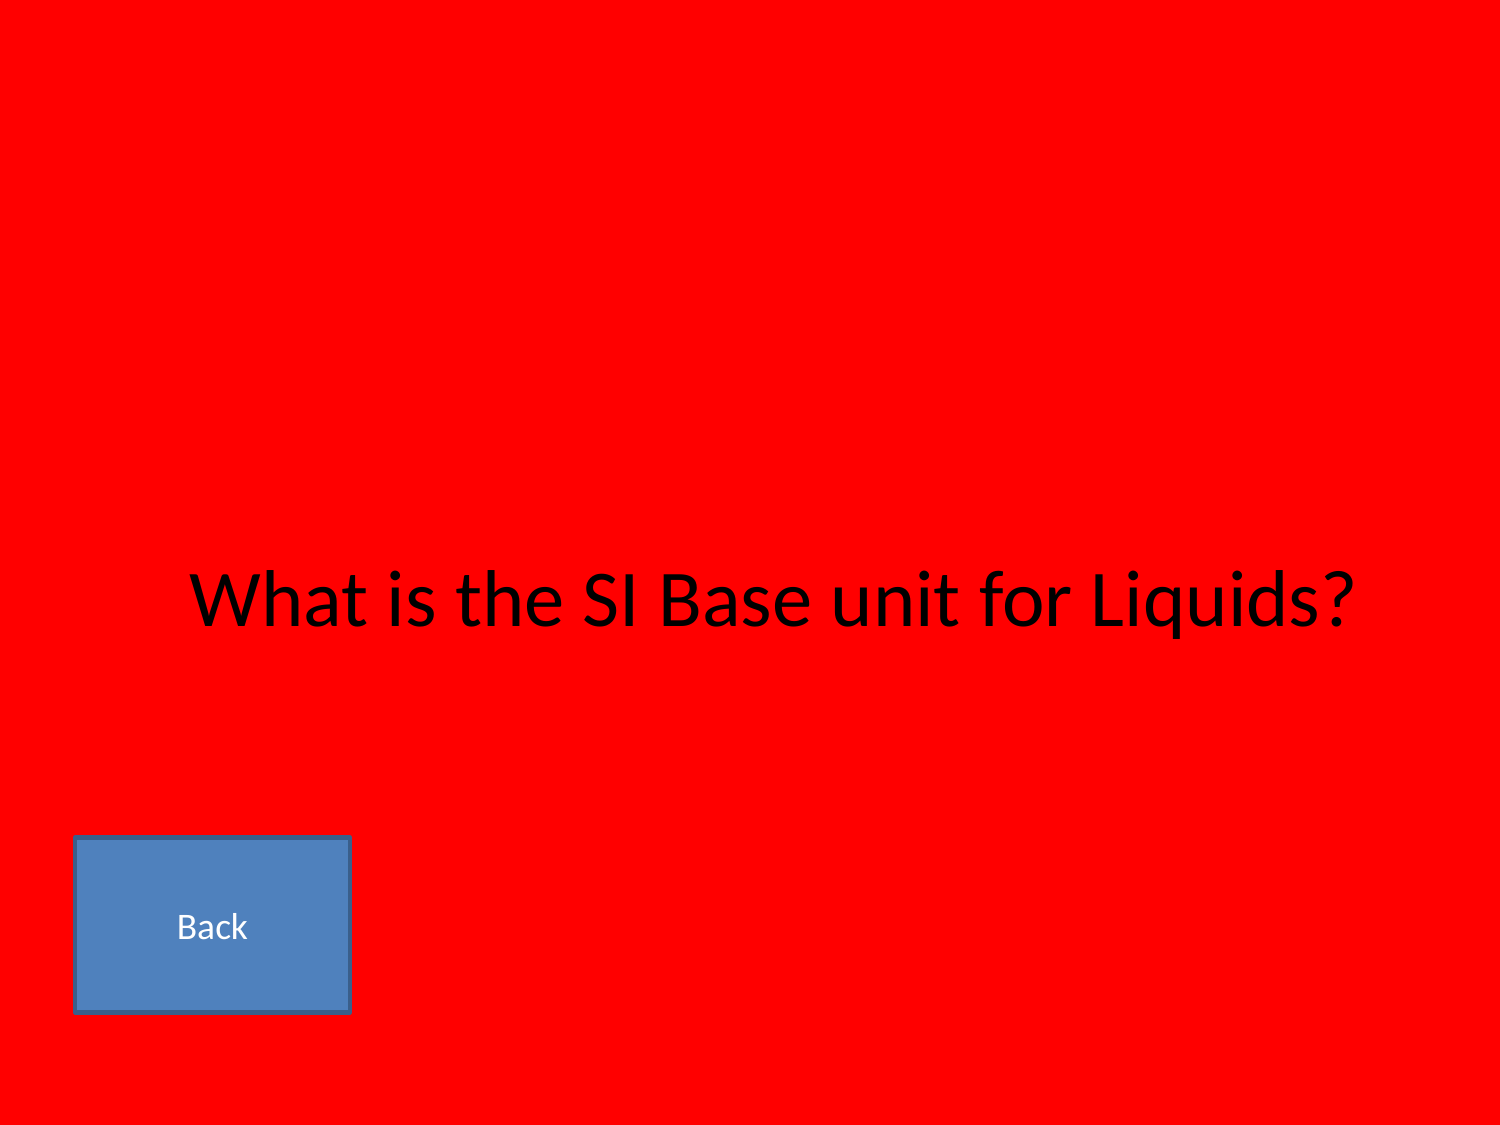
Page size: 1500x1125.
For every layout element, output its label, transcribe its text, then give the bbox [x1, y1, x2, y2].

title What is the SI Base unit for Liquids? [99, 500, 1450, 688]
text_box Back [73, 835, 352, 1015]
